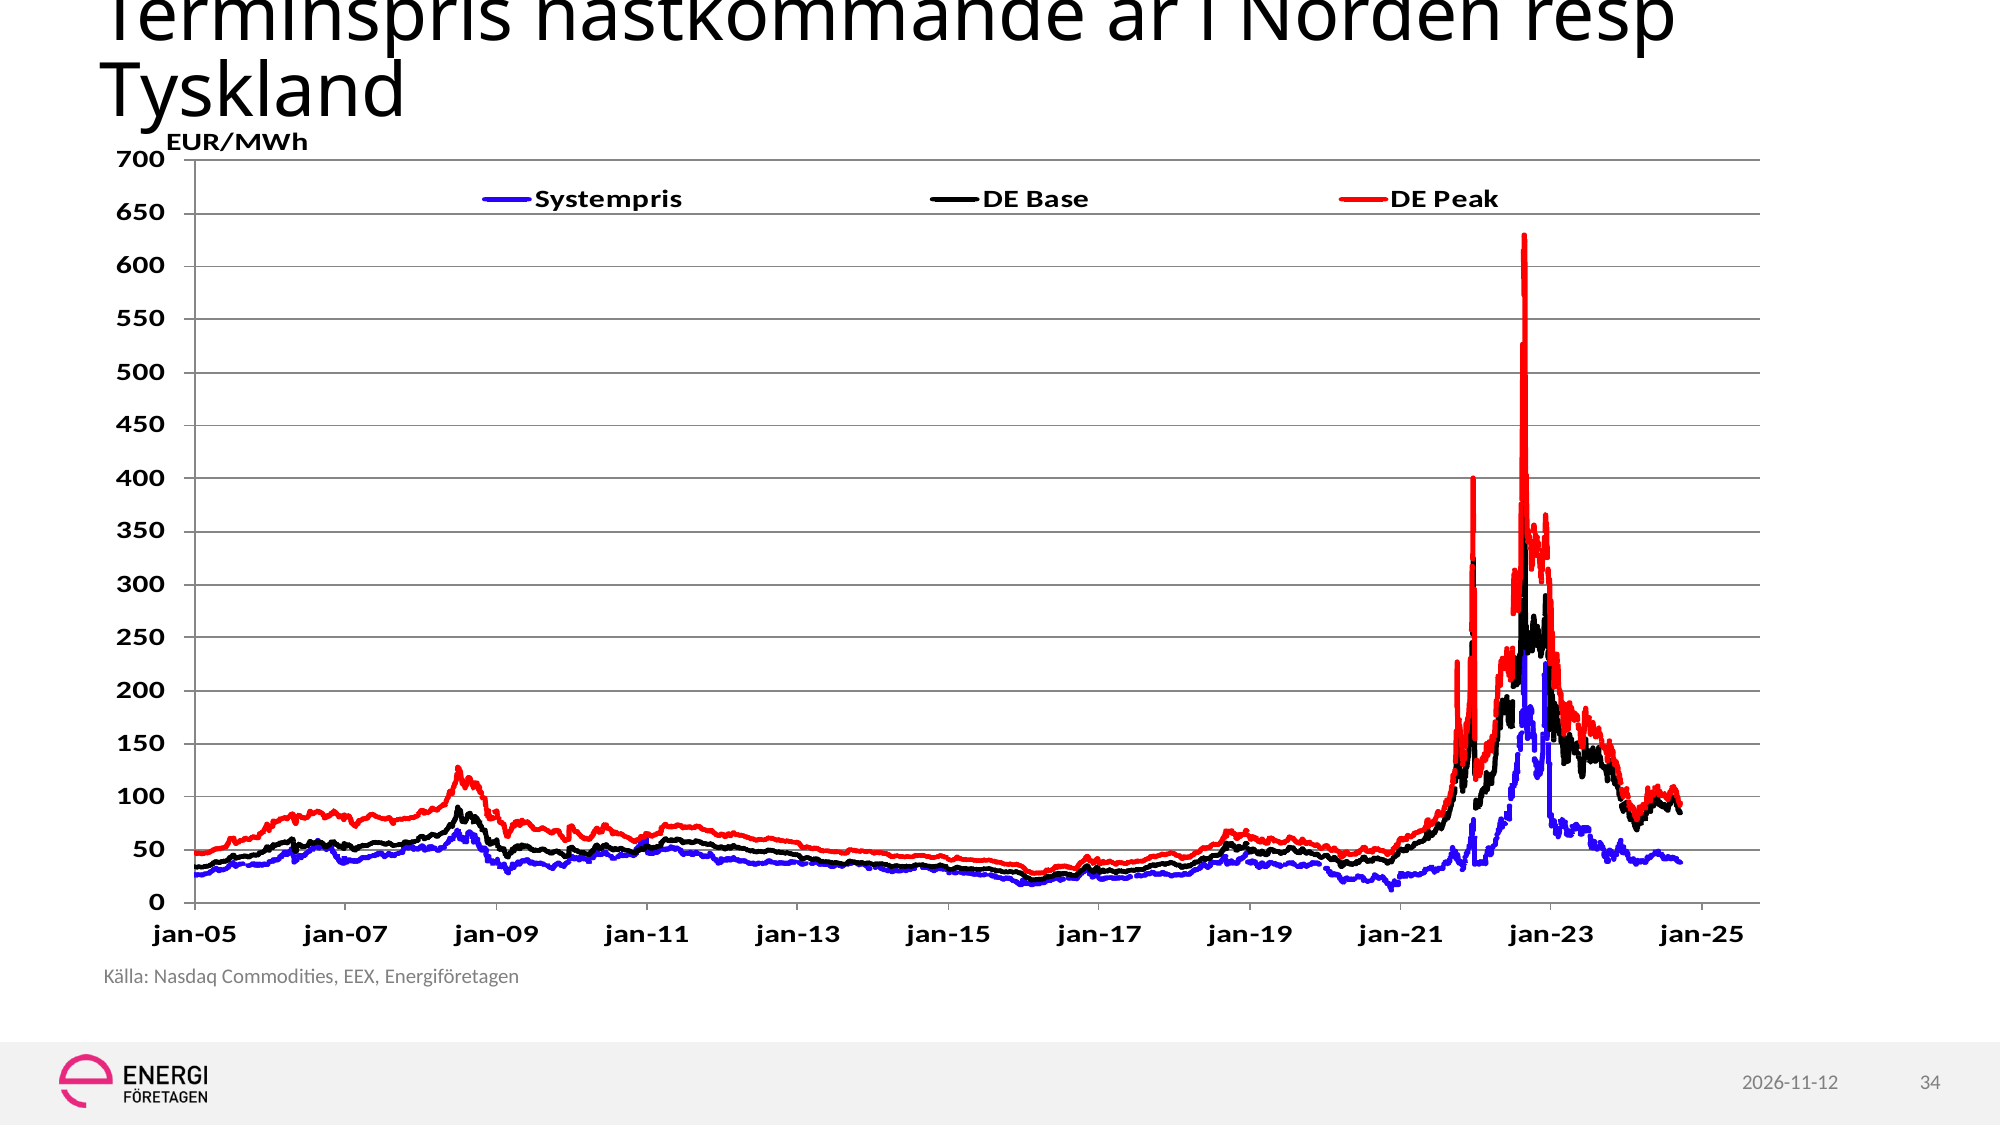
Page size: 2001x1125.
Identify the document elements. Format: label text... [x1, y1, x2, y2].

picture [94, 115, 1811, 987]
title Terminspris nästkommande år i Norden resp Tyskland [99, 30, 1900, 132]
picture [59, 1054, 207, 1108]
slide_number 34 [1882, 1068, 1941, 1099]
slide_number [1742, 1068, 1854, 1099]
